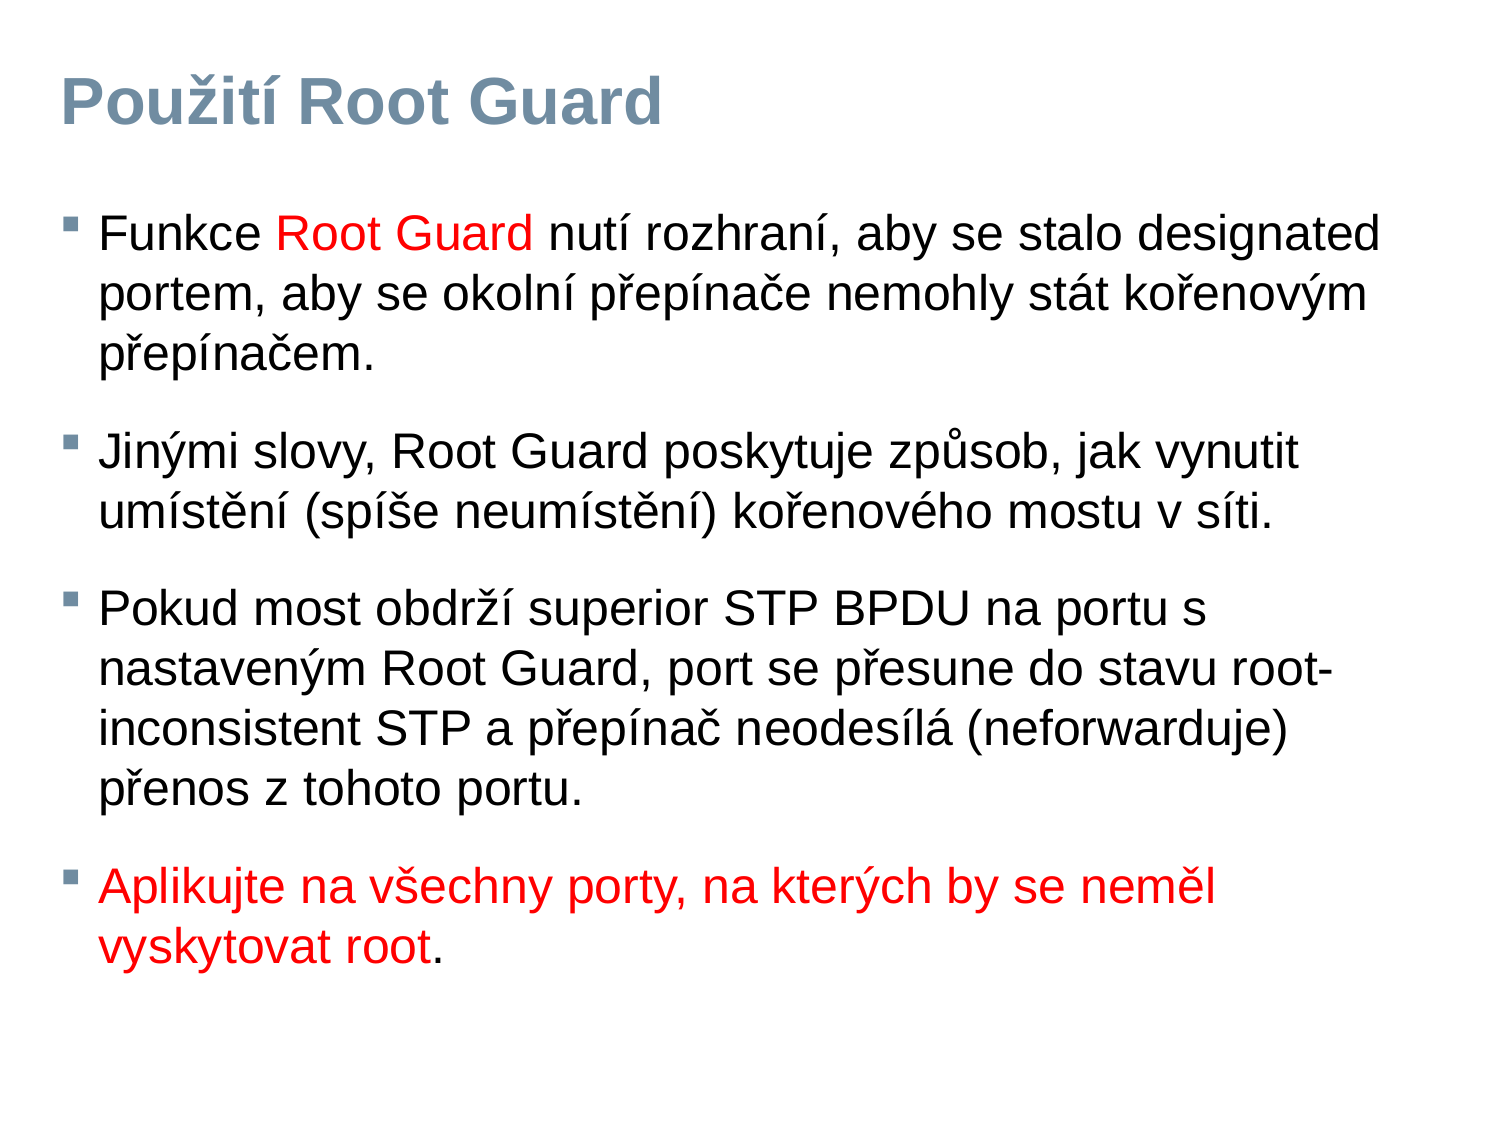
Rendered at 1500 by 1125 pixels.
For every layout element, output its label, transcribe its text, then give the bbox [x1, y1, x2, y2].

list Funkce Root Guard nutí rozhraní, aby se stalo designated portem, aby se okolní přepínače nemohly stát kořenovým přepínačem. Jinými slovy, Root Guard poskytuje způsob, jak vynutit umístění (spíše neumístění) kořenového mostu v síti. Pokud most obdrží superior STP BPDU na portu s nastaveným Root Guard, port se přesune do stavu root-inconsistent STP a přepínač neodesílá (neforwarduje) přenos z tohoto portu. Aplikujte na všechny porty, na kterých by se neměl vyskytovat root. [45, 193, 1444, 1037]
title Použití Root Guard [45, 59, 1444, 182]
